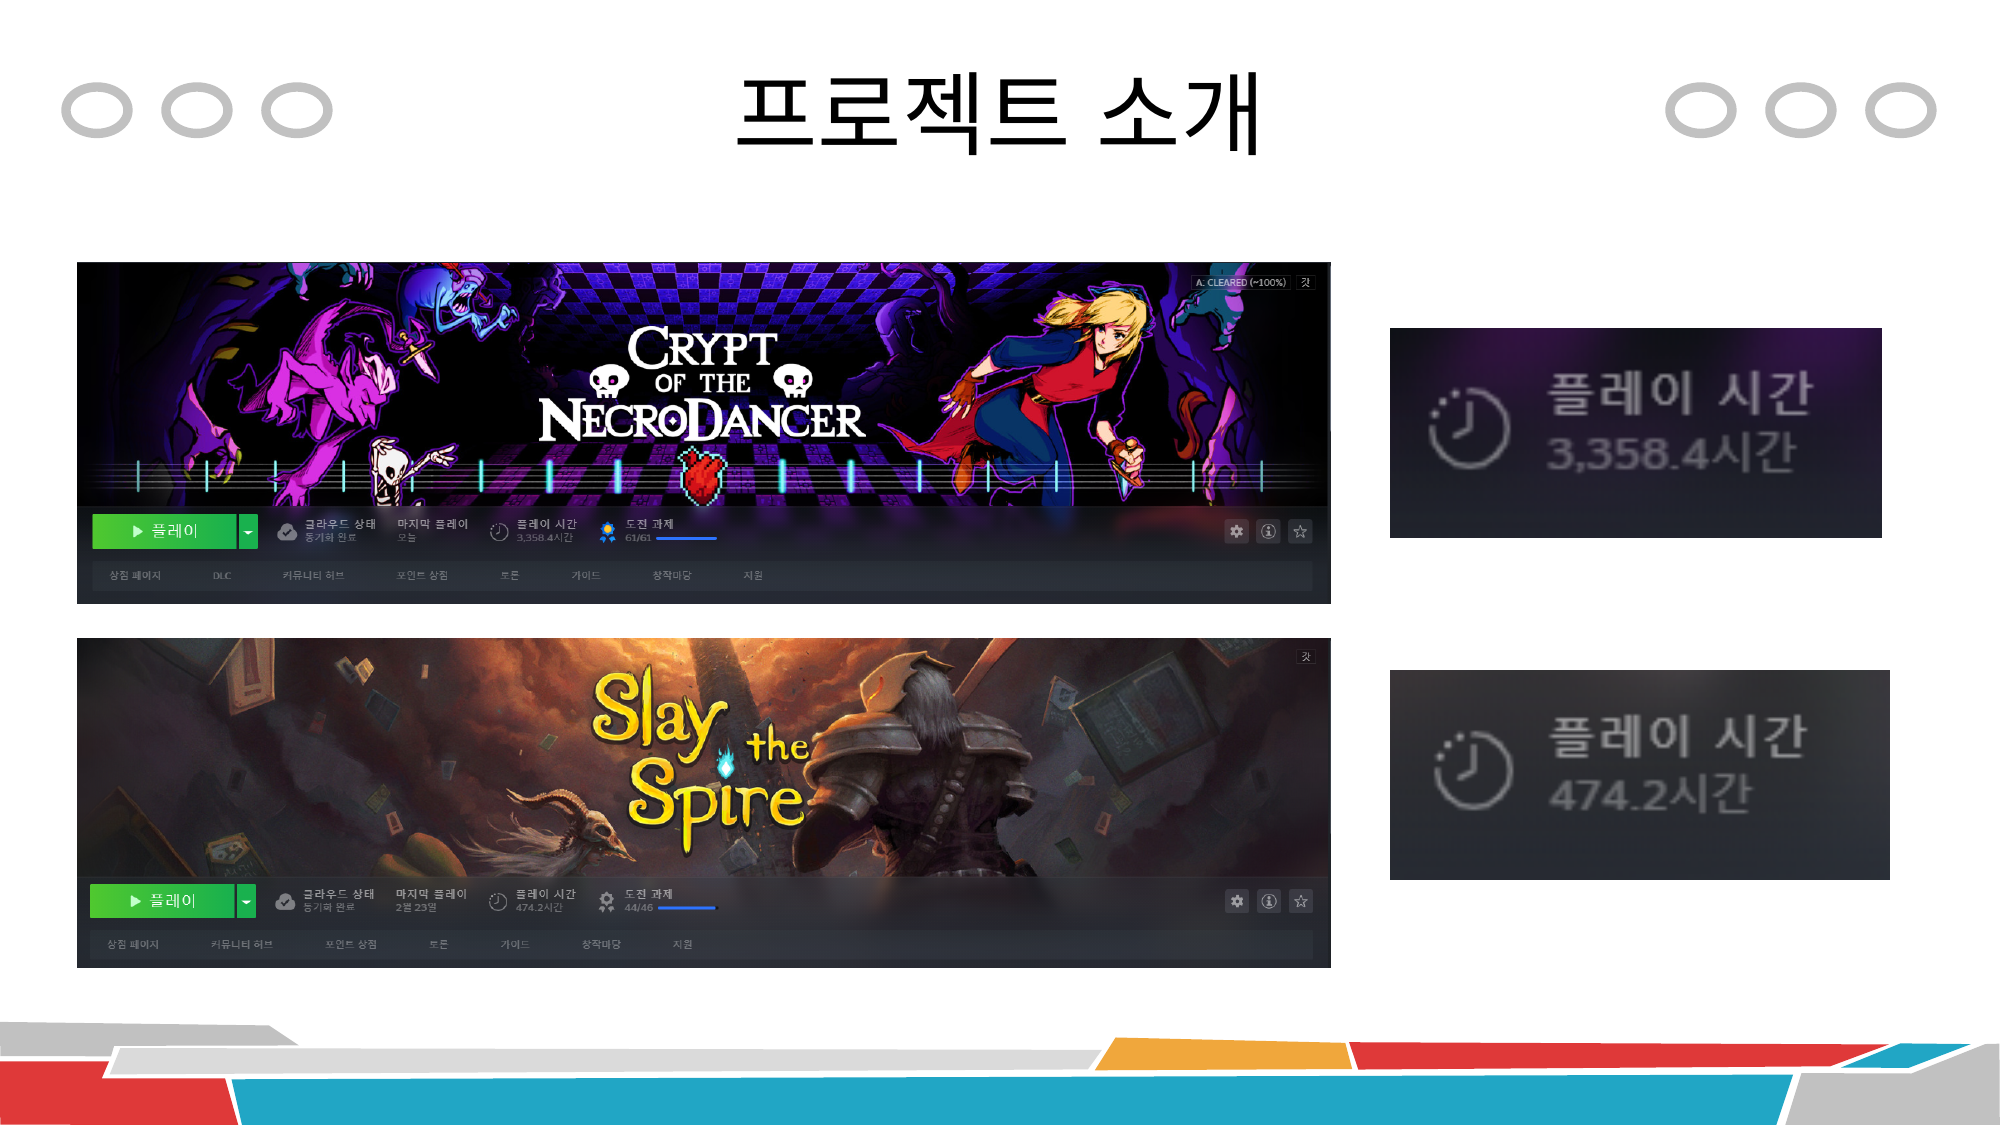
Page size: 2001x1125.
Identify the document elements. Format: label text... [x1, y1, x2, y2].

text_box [76, 262, 1890, 968]
title 프로젝트 소개 [350, 18, 1650, 206]
